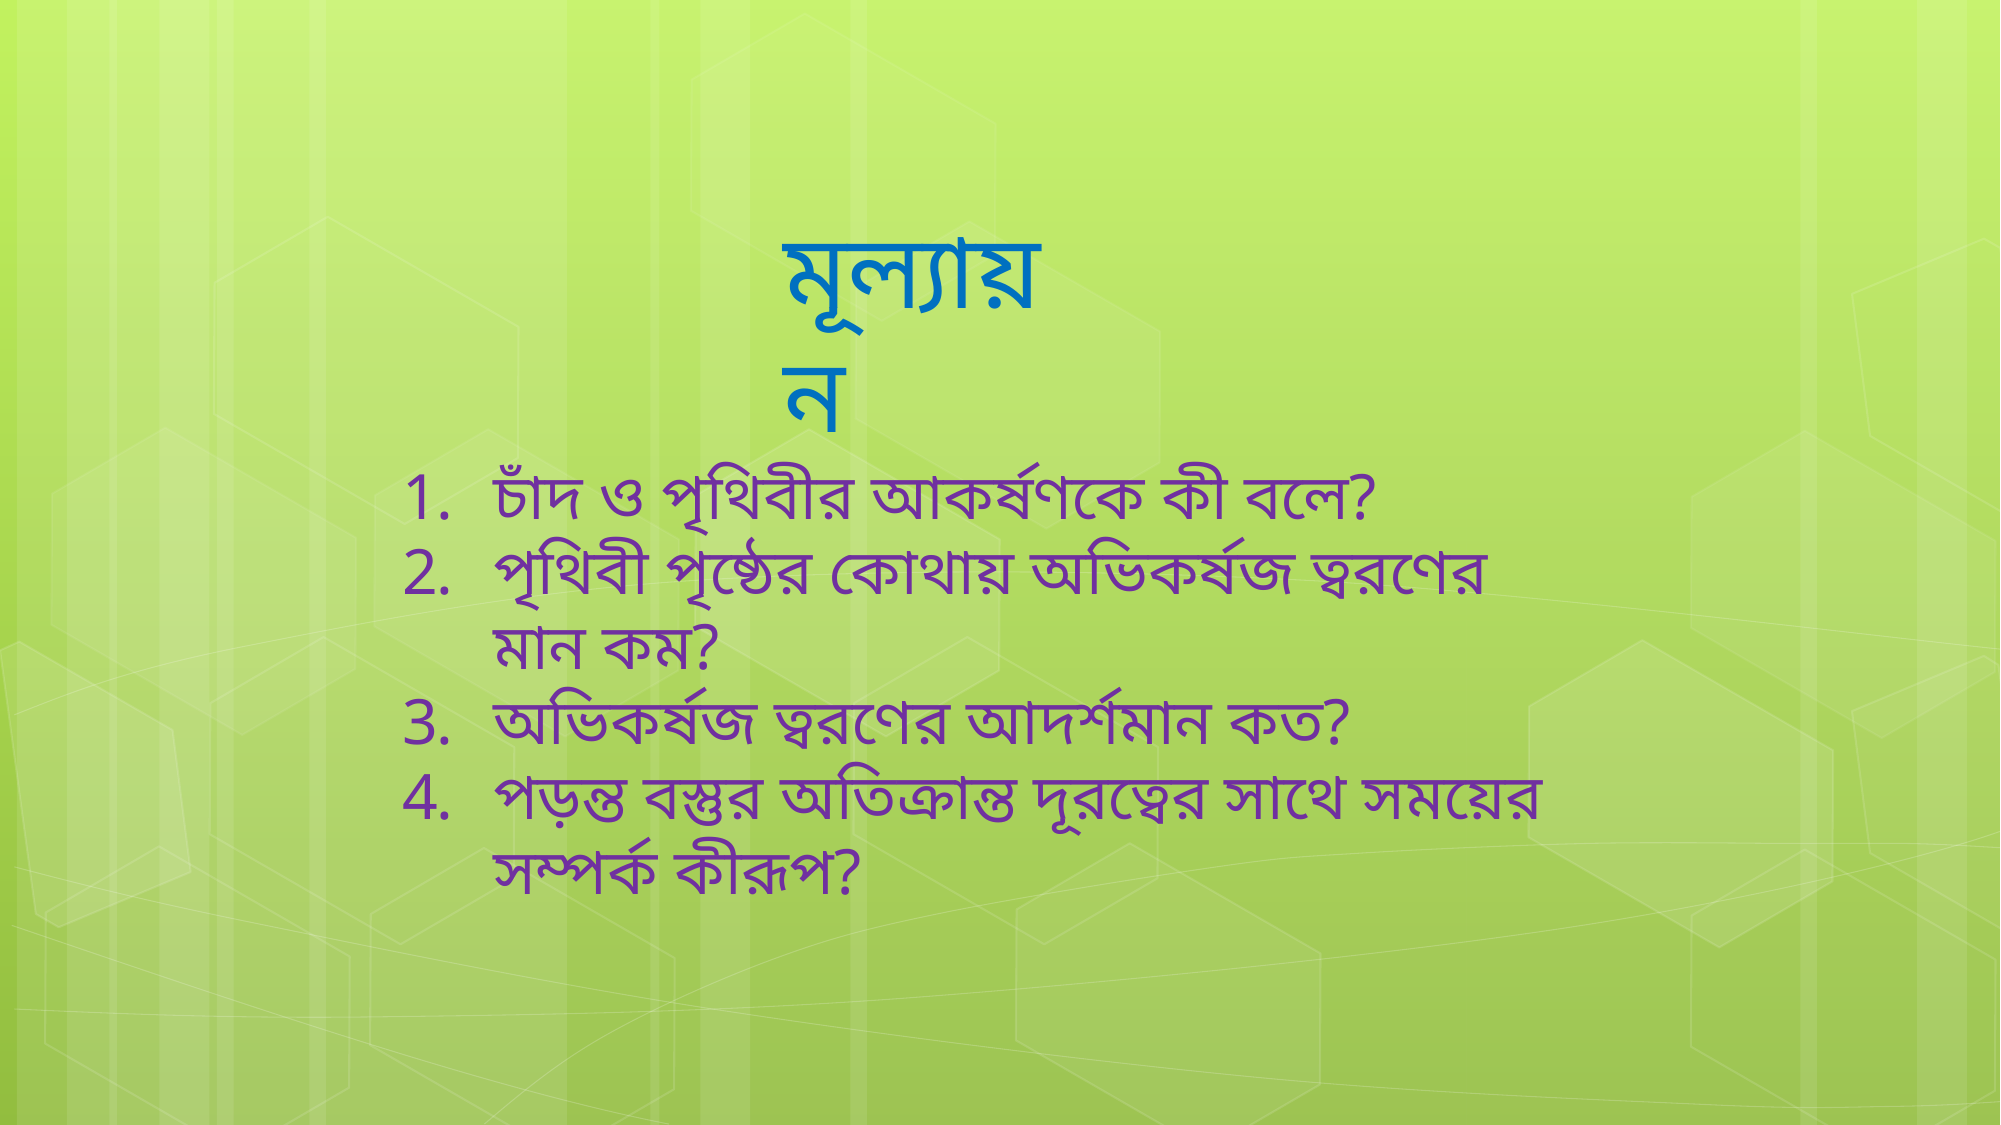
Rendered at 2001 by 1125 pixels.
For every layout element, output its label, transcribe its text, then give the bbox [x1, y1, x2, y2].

text_box মূল্যায়ন [768, 198, 1079, 449]
text_box চাঁদ ও পৃথিবীর আকর্ষণকে কী বলে? পৃথিবী পৃষ্ঠের কোথায় অভিকর্ষজ ত্বরণের মান কম? অভিকর্ষজ ত্বরণের আদর্শমান কত? পড়ন্ত বস্তুর অতিক্রান্ত দূরত্বের সাথে সময়ের সম্পর্ক কীরূপ? [387, 449, 1605, 914]
